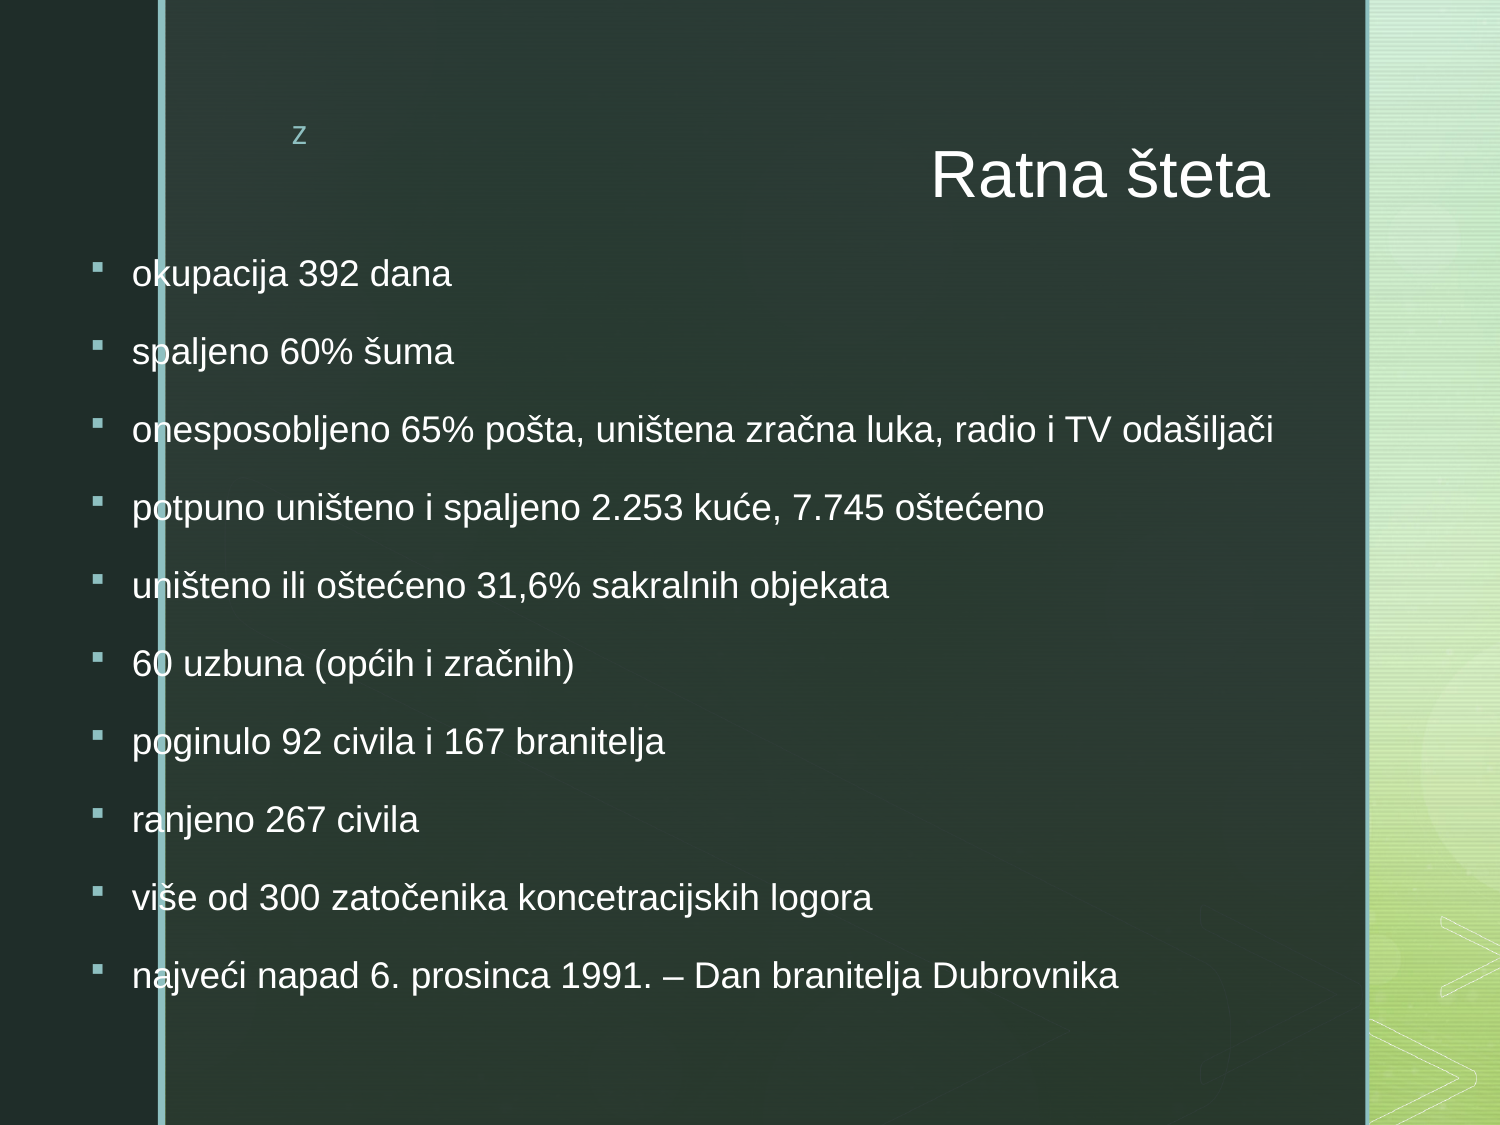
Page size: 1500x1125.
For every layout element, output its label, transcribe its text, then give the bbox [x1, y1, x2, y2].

picture [1370, 0, 1500, 1125]
list okupacija 392 dana spaljeno 60% šuma onesposobljeno 65% pošta, uništena zračna luka, radio i TV odašiljači potpuno uništeno i spaljeno 2.253 kuće, 7.745 oštećeno uništeno ili oštećeno 31,6% sakralnih objekata 60 uzbuna (općih i zračnih) poginulo 92 civila i 167 branitelja ranjeno 267 civila više od 300 zatočenika koncetracijskih logora najveći napad 6. prosinca 1991. – Dan branitelja Dubrovnika [75, 231, 1447, 1005]
title Ratna šteta [321, 132, 1286, 231]
